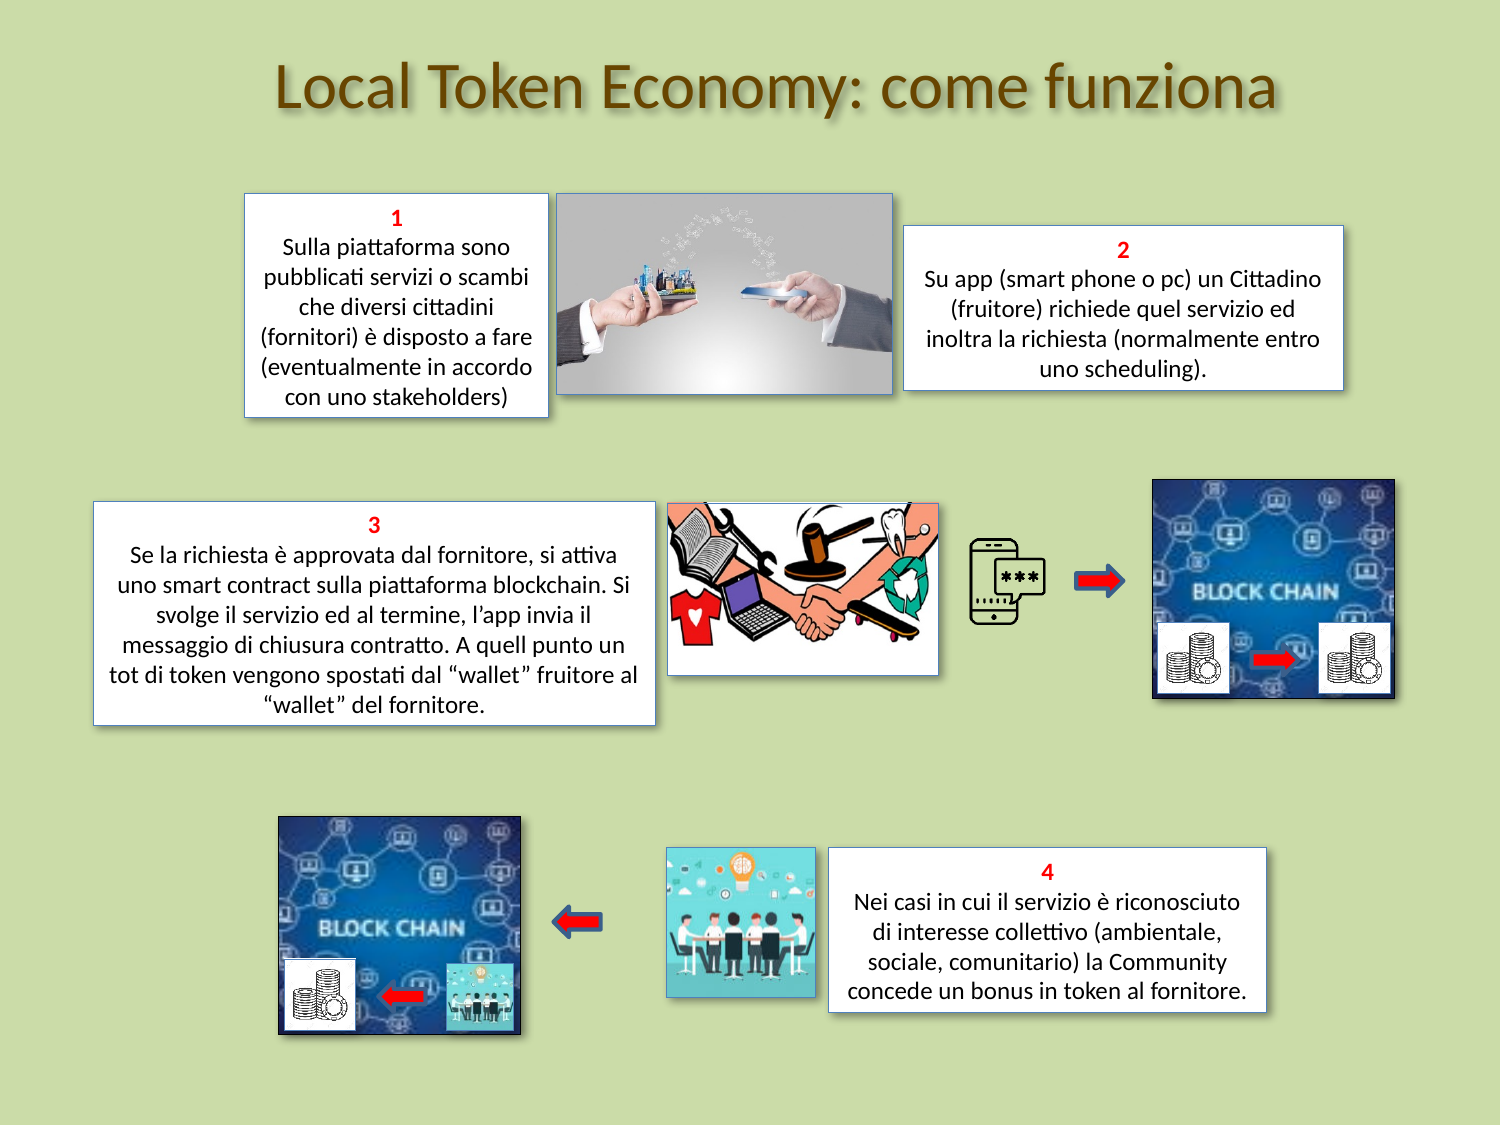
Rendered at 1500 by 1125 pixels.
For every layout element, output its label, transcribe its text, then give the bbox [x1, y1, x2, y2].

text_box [92, 479, 1395, 729]
text_box 2 Su app (smart phone o pc) un Cittadino (fruitore) richiede quel servizio ed inoltra la richiesta (normalmente entro uno scheduling). [904, 225, 1344, 391]
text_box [244, 193, 893, 421]
text_box Local Token Economy: come funziona [193, 36, 1360, 128]
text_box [278, 816, 1268, 1036]
